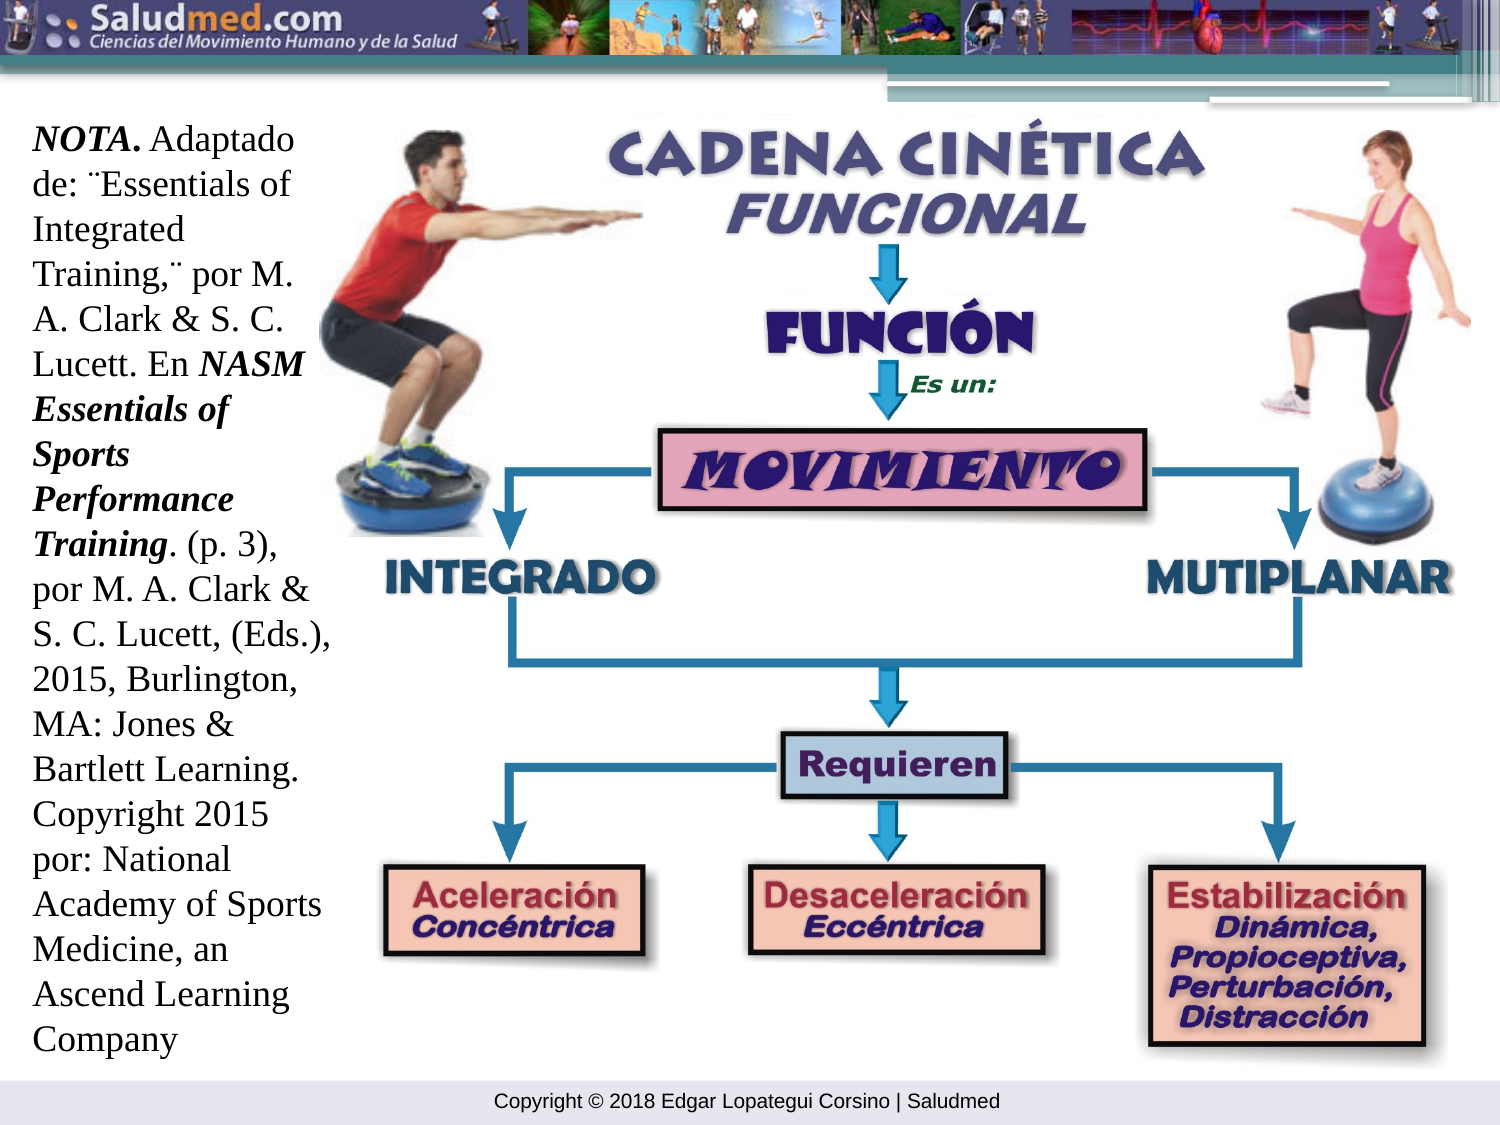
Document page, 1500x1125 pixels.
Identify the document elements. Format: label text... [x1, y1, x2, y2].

picture [0, 0, 1460, 55]
picture [319, 113, 1471, 1072]
text_box NOTA. Adaptado de: ¨Essentials of Integrated Training,¨ por M. A. Clark & S. C. Lucett. En NASM Essentials of Sports Performance Training. (p. 3), por M. A. Clark & S. C. Lucett, (Eds.), 2015, Burlington, MA: Jones & Bartlett Learning. Copyright 2015 por: National Academy of Sports Medicine, an Ascend Learning Company [17, 106, 349, 1094]
